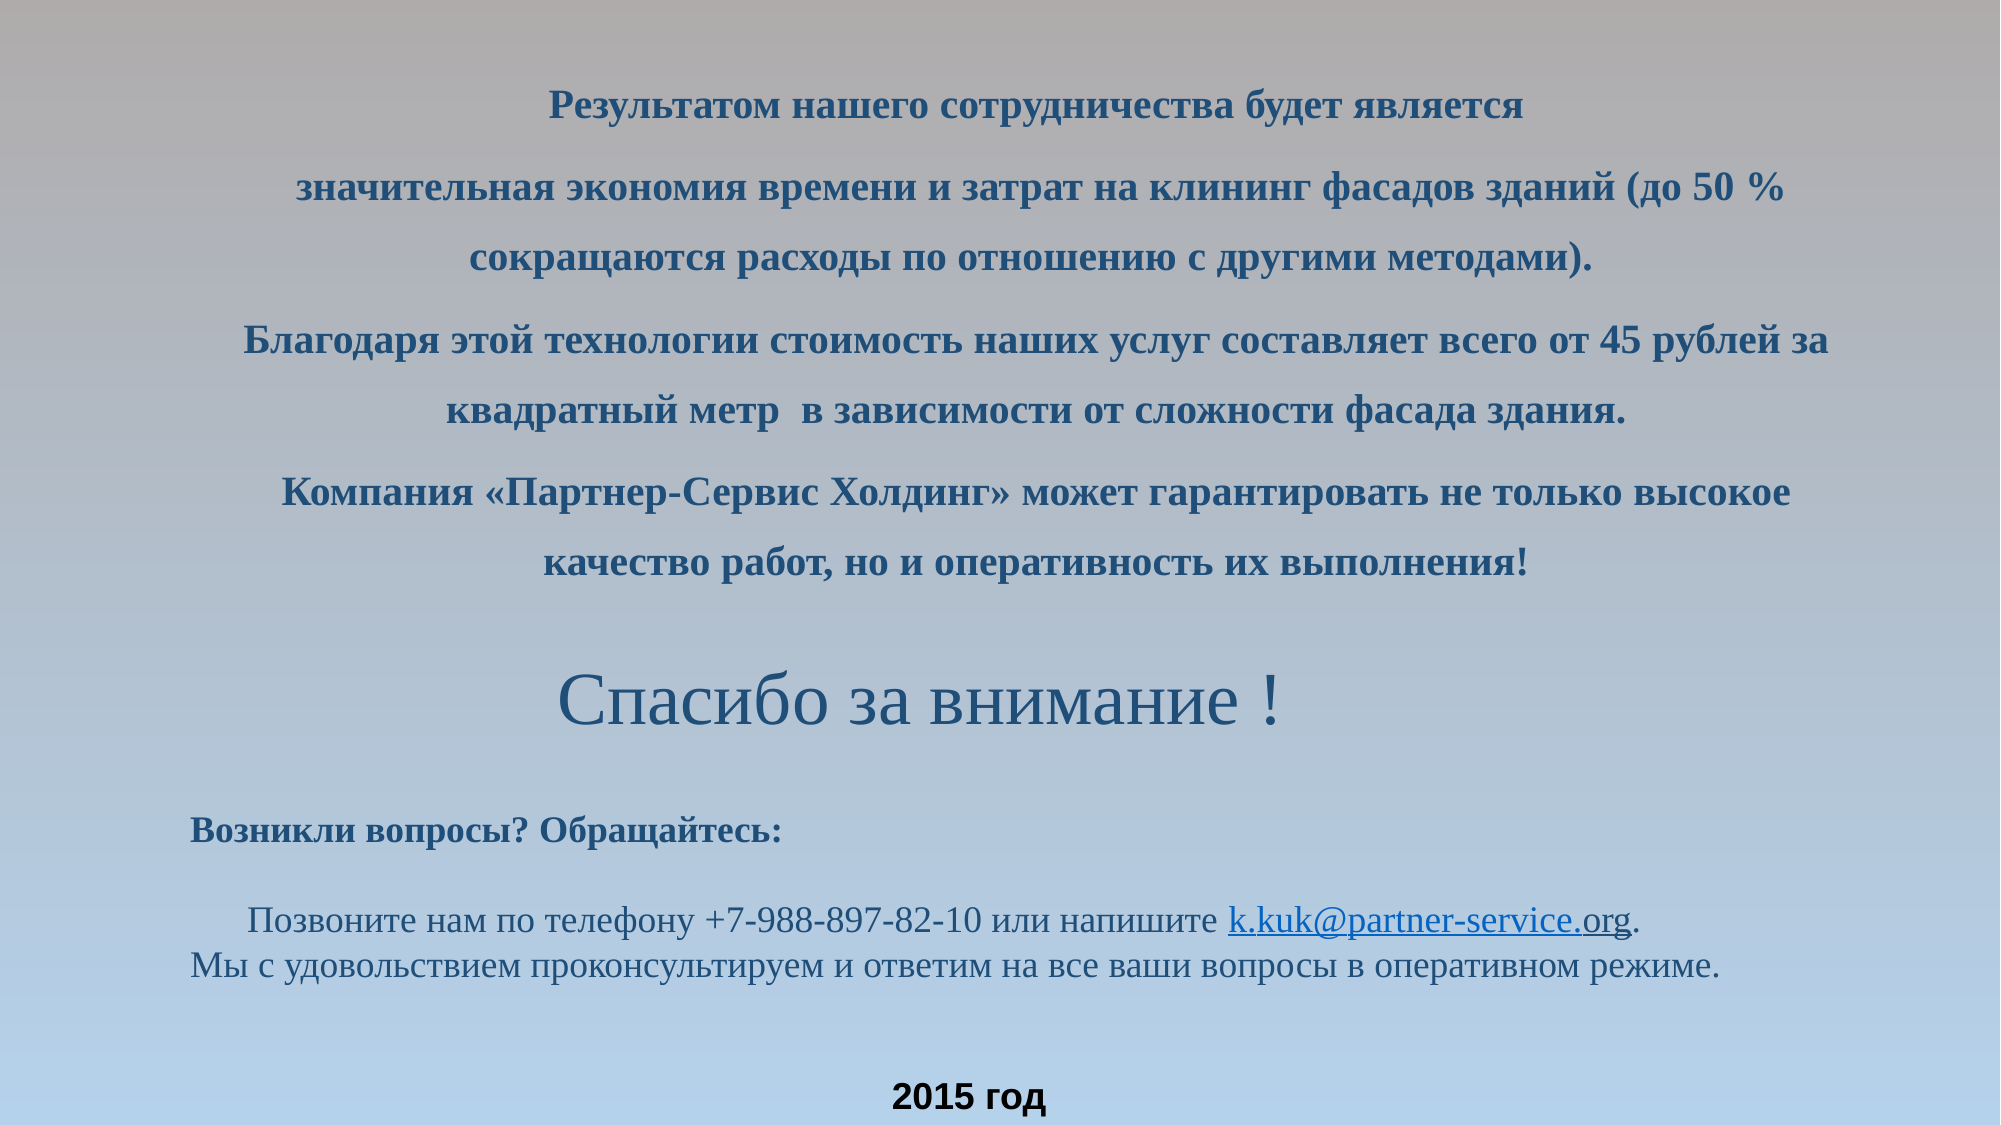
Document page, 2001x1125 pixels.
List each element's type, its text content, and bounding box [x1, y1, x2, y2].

text_box Спасибо за внимание ! [542, 642, 1338, 747]
text_box 2015 год [877, 1064, 1062, 1125]
text_box Результатом нашего сотрудничества будет является значительная экономия времени и затрат на клининг фасадов зданий (до 50 % сокращаются расходы по отношению с другими методами). Благодаря этой технологии стоимость наших услуг составляет всего от 45 рублей за квадратный метр в зависимости от сложности фасада здания. Компания «Партнер-Сервис Холдинг» может гарантировать не только высокое качество работ, но и оперативность их выполнения! [212, 49, 1861, 637]
text_box Возникли вопросы? Обращайтесь: Позвоните нам по телефону +7-988-897-82-10 или напишите k.kuk@partner-service.org. Мы с удовольствием проконсультируем и ответим на все ваши вопросы в оперативном режиме. [175, 797, 1873, 993]
